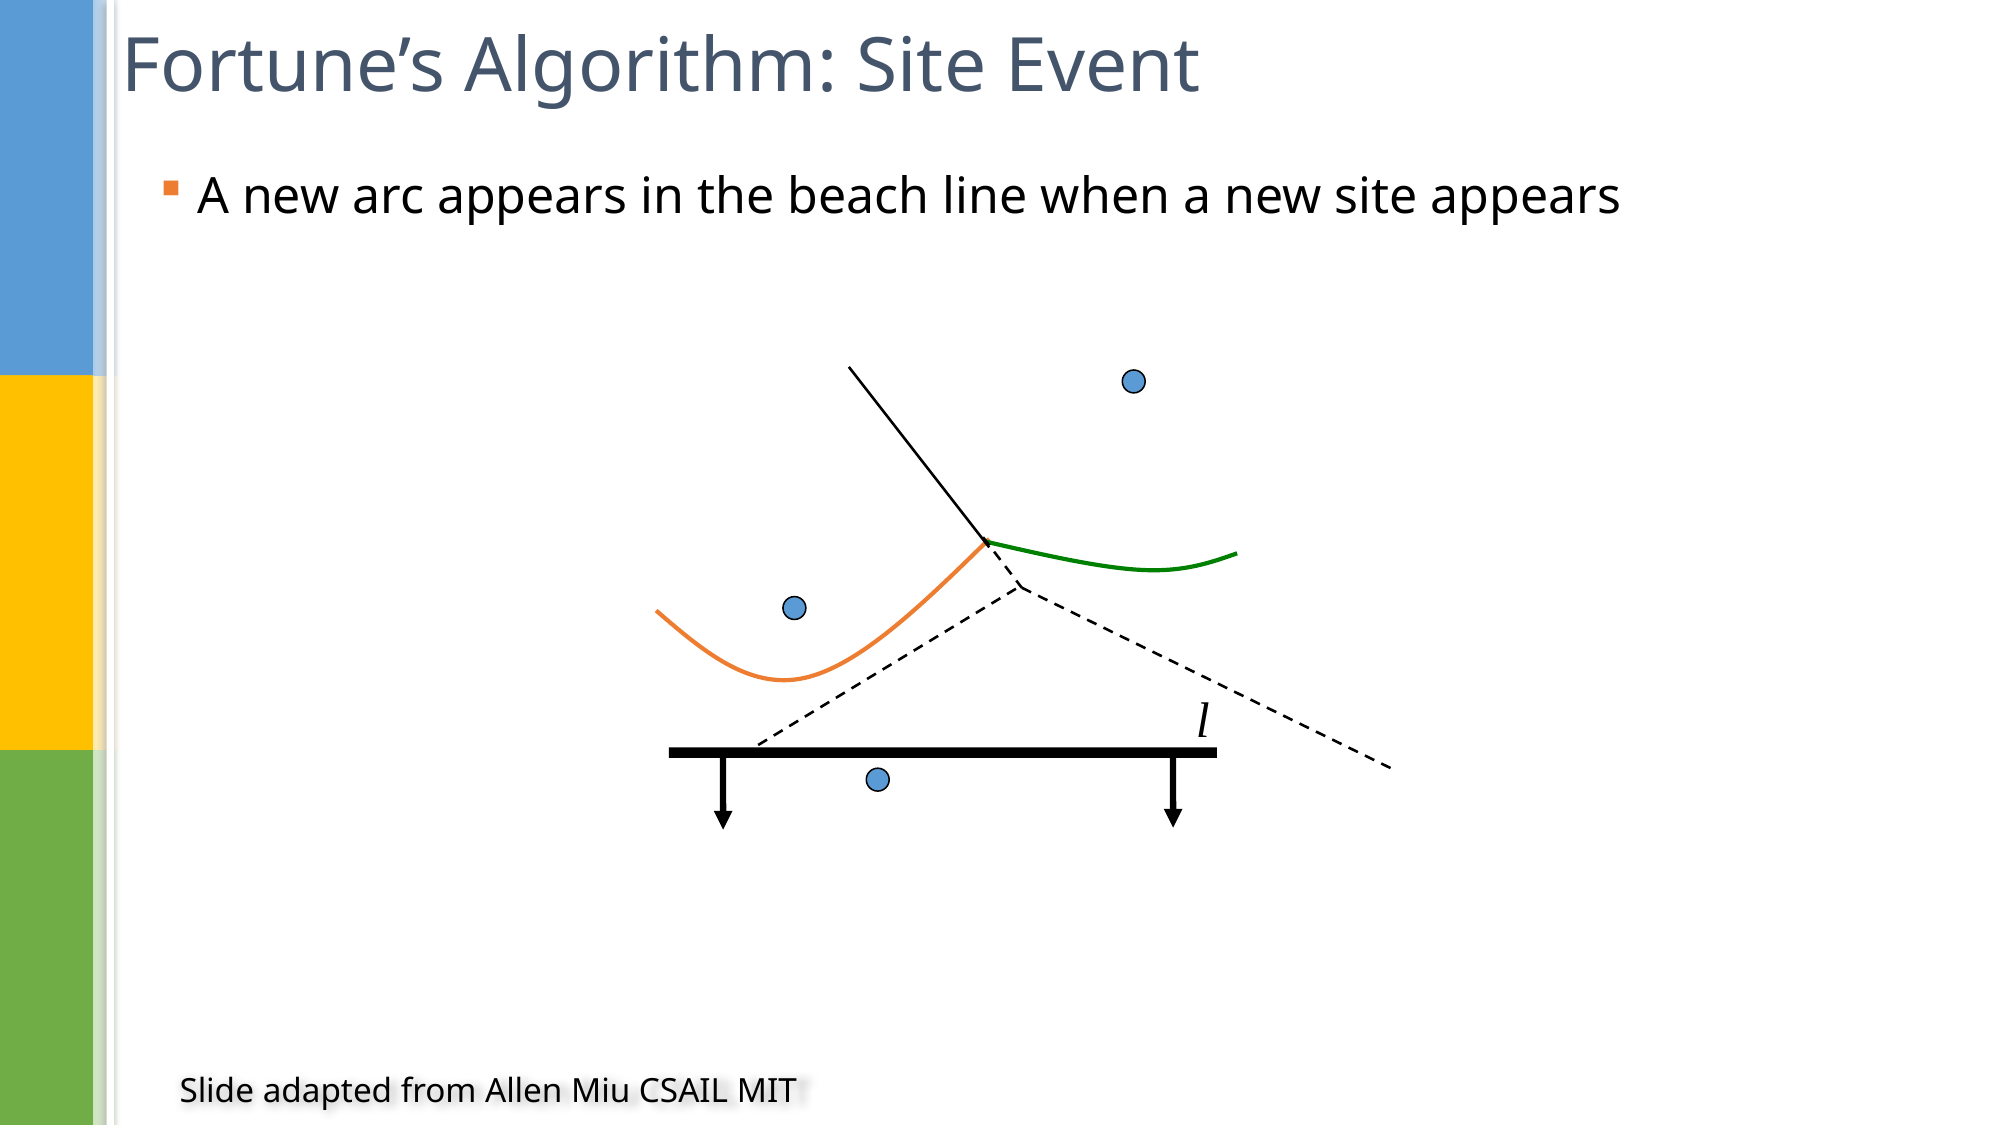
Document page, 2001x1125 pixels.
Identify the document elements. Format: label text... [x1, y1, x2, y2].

text_box l [1181, 680, 1225, 755]
text_box [1166, 754, 1180, 828]
text_box A new arc appears in the beach line when a new site appears [144, 162, 1822, 367]
text_box [1122, 369, 1146, 393]
title Fortune’s Algorithm: Site Event [106, 0, 1679, 124]
text_box Slide adapted from Allen Miu CSAIL MIT [111, 1053, 866, 1125]
text_box [866, 768, 890, 792]
text_box [986, 541, 1238, 571]
text_box [656, 538, 990, 681]
text_box [716, 756, 730, 830]
